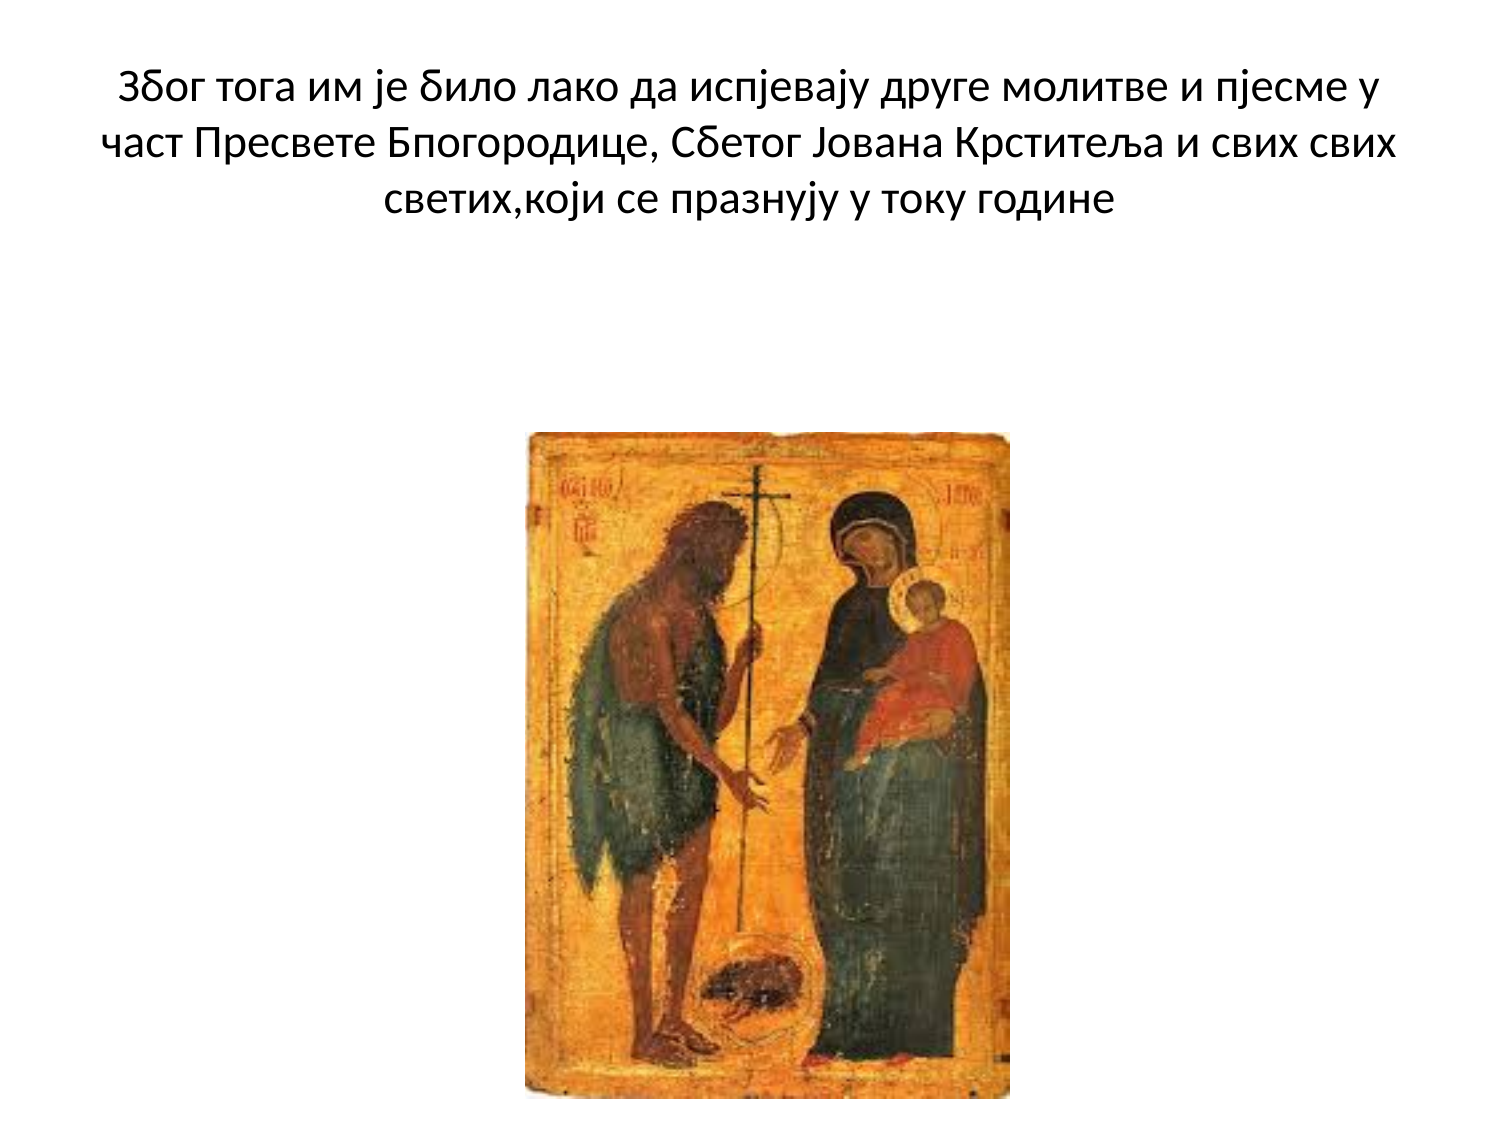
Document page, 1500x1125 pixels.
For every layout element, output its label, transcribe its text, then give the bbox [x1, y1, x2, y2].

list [525, 432, 1011, 1099]
title Због тога им је било лако да испјевају друге молитве и пјесме у част Пресвете Бпогородице, Сбетог Јована Крститеља и свих свих светих,који се празнују у току године [75, 45, 1425, 233]
